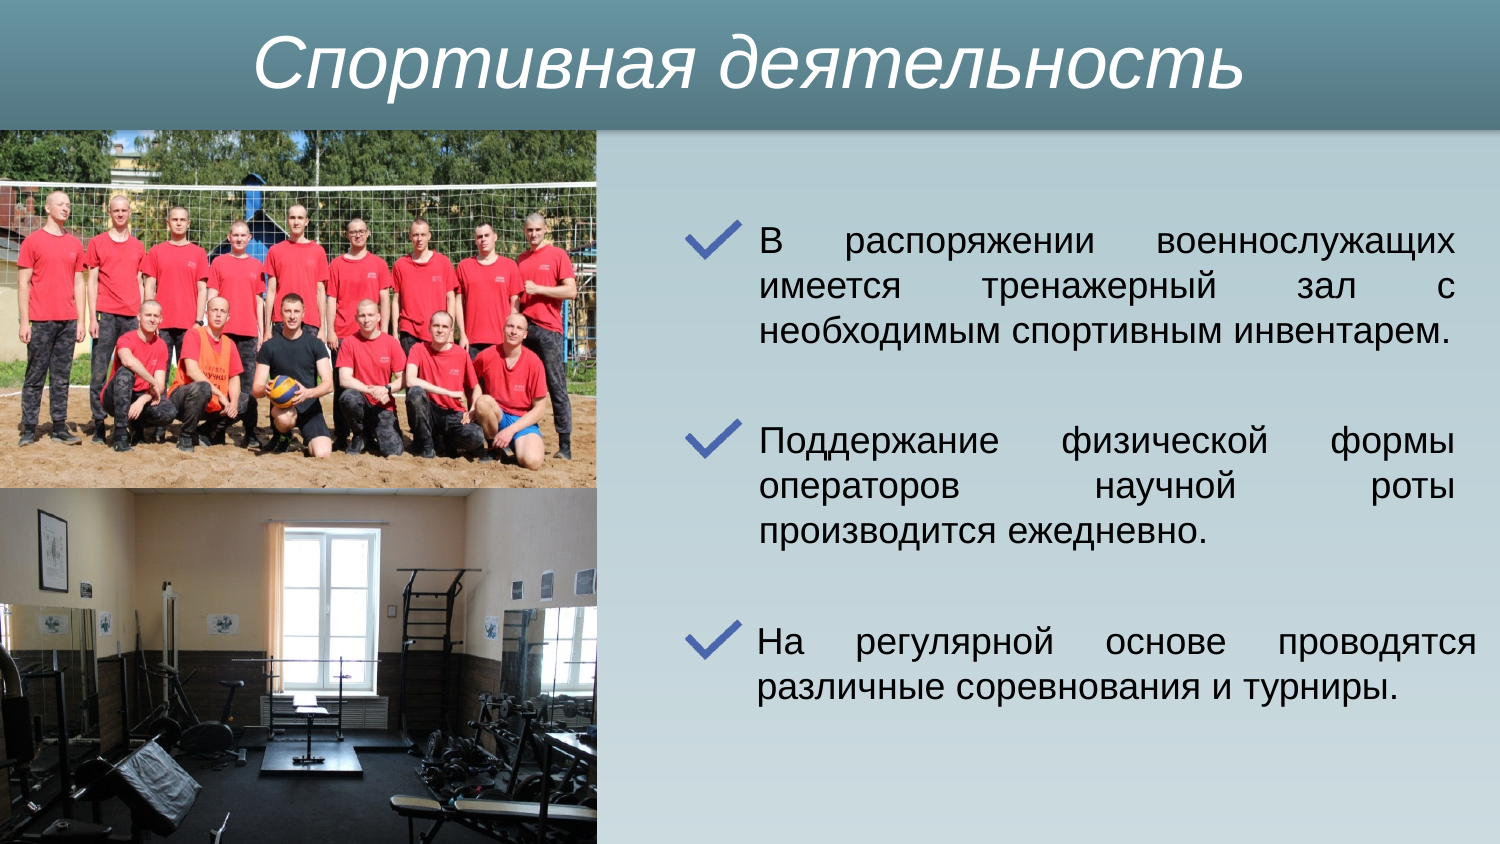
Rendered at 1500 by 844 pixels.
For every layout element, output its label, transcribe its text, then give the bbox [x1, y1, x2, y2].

picture [682, 208, 743, 269]
picture [682, 609, 743, 669]
text_box Поддержание физической формы операторов научной роты производится ежедневно. [744, 408, 1471, 559]
picture [682, 408, 743, 468]
text_box Спортивная деятельность [0, 0, 1500, 130]
text_box На регулярной основе проводятся различные соревнования и турниры. [741, 609, 1492, 714]
text_box В распоряжении военнослужащих имеется тренажерный зал с необходимым спортивным инвентарем. [744, 209, 1471, 359]
picture [0, 129, 597, 844]
